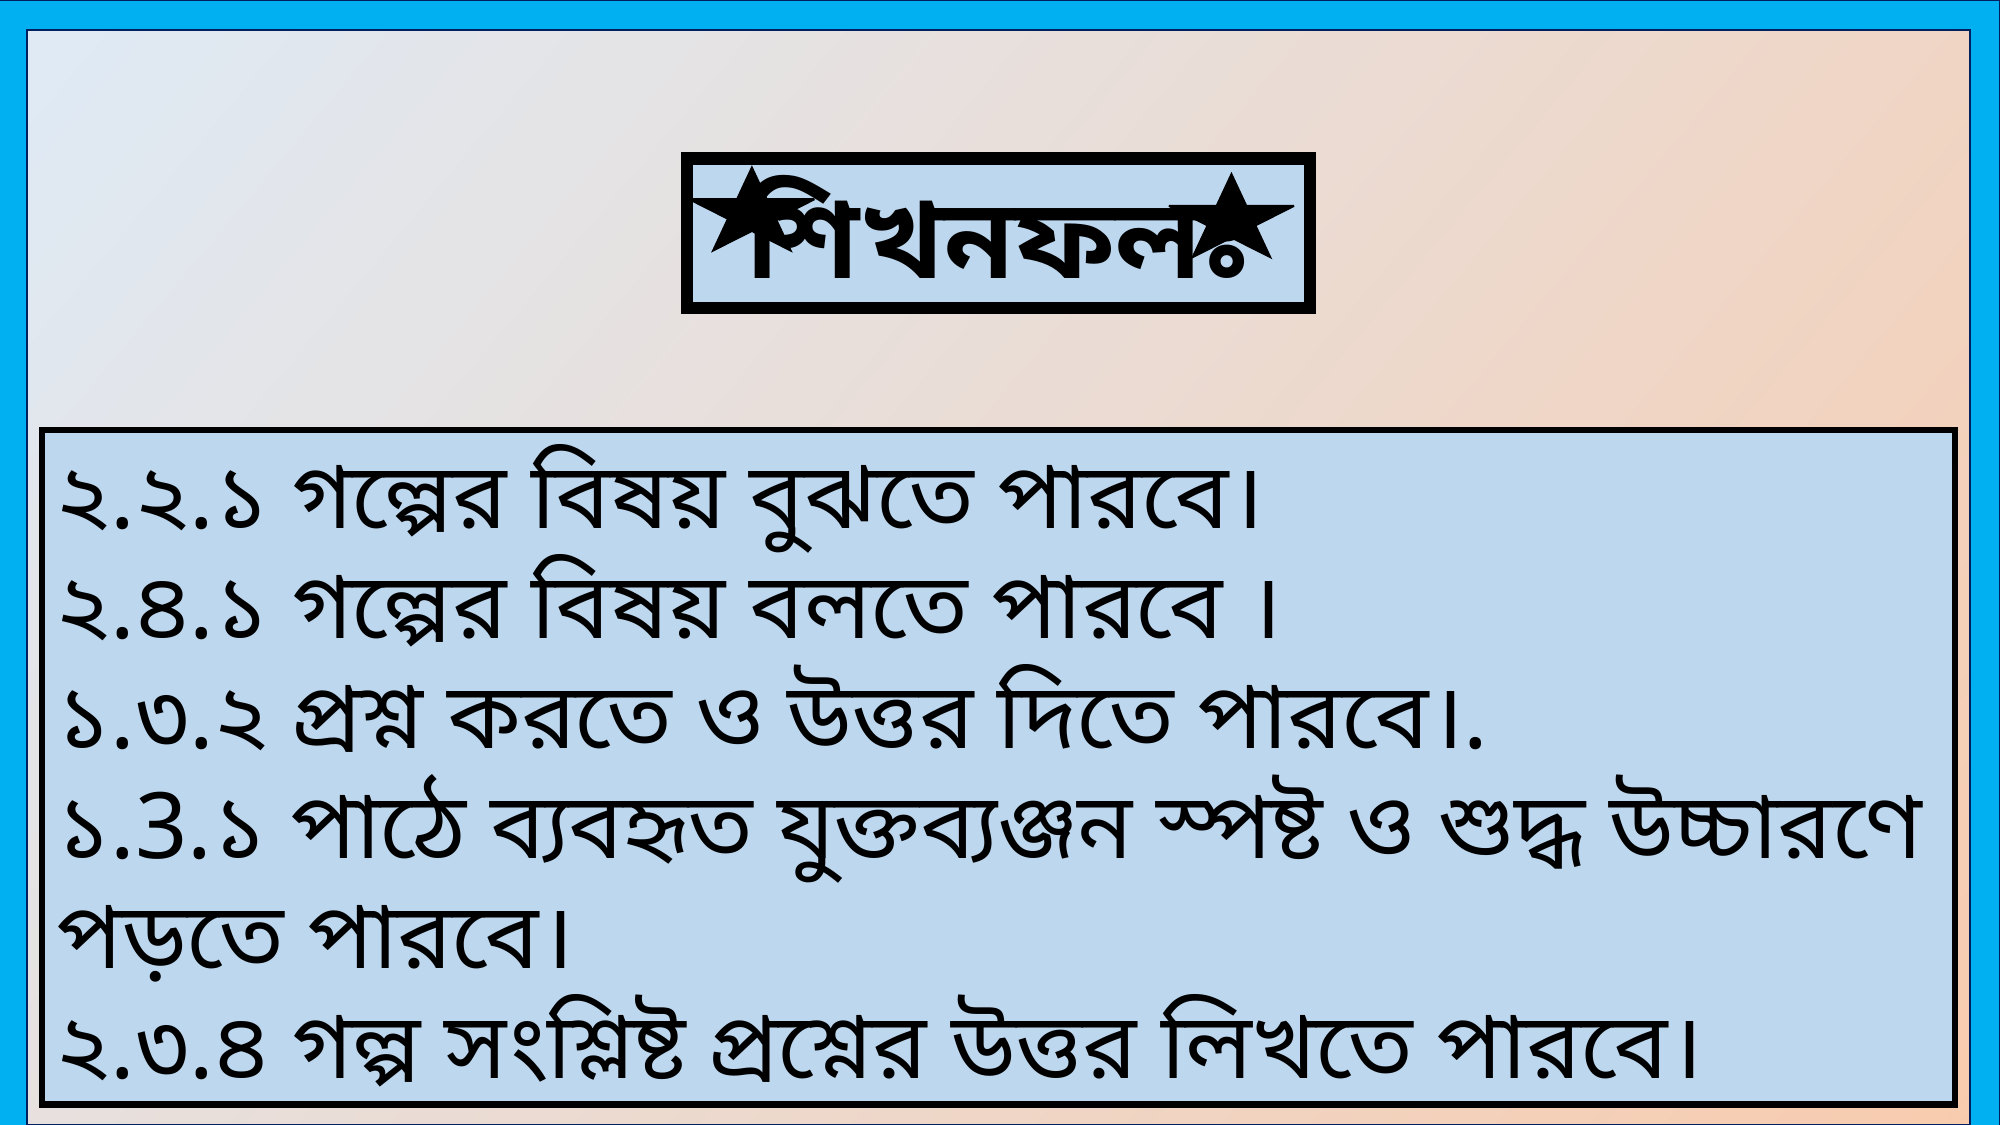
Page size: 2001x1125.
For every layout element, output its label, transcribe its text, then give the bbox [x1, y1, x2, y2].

text_box ২.২.১ গল্পের বিষয় বুঝতে পারবে। ২.৪.১ গল্পের বিষয় বলতে পারবে । ১.৩.২ প্রশ্ন করতে ও উত্তর দিতে পারবে।. ১.3.১ পাঠে ব্যবহৃত যুক্তব্যঞ্জন স্পষ্ট ও শুদ্ধ উচ্চারণে পড়তে পারবে। ২.৩.৪ গল্প সংশ্লিষ্ট প্রশ্নের উত্তর লিখতে পারবে। [41, 429, 1956, 1105]
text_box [686, 158, 1311, 310]
text_box [0, 0, 2000, 1125]
